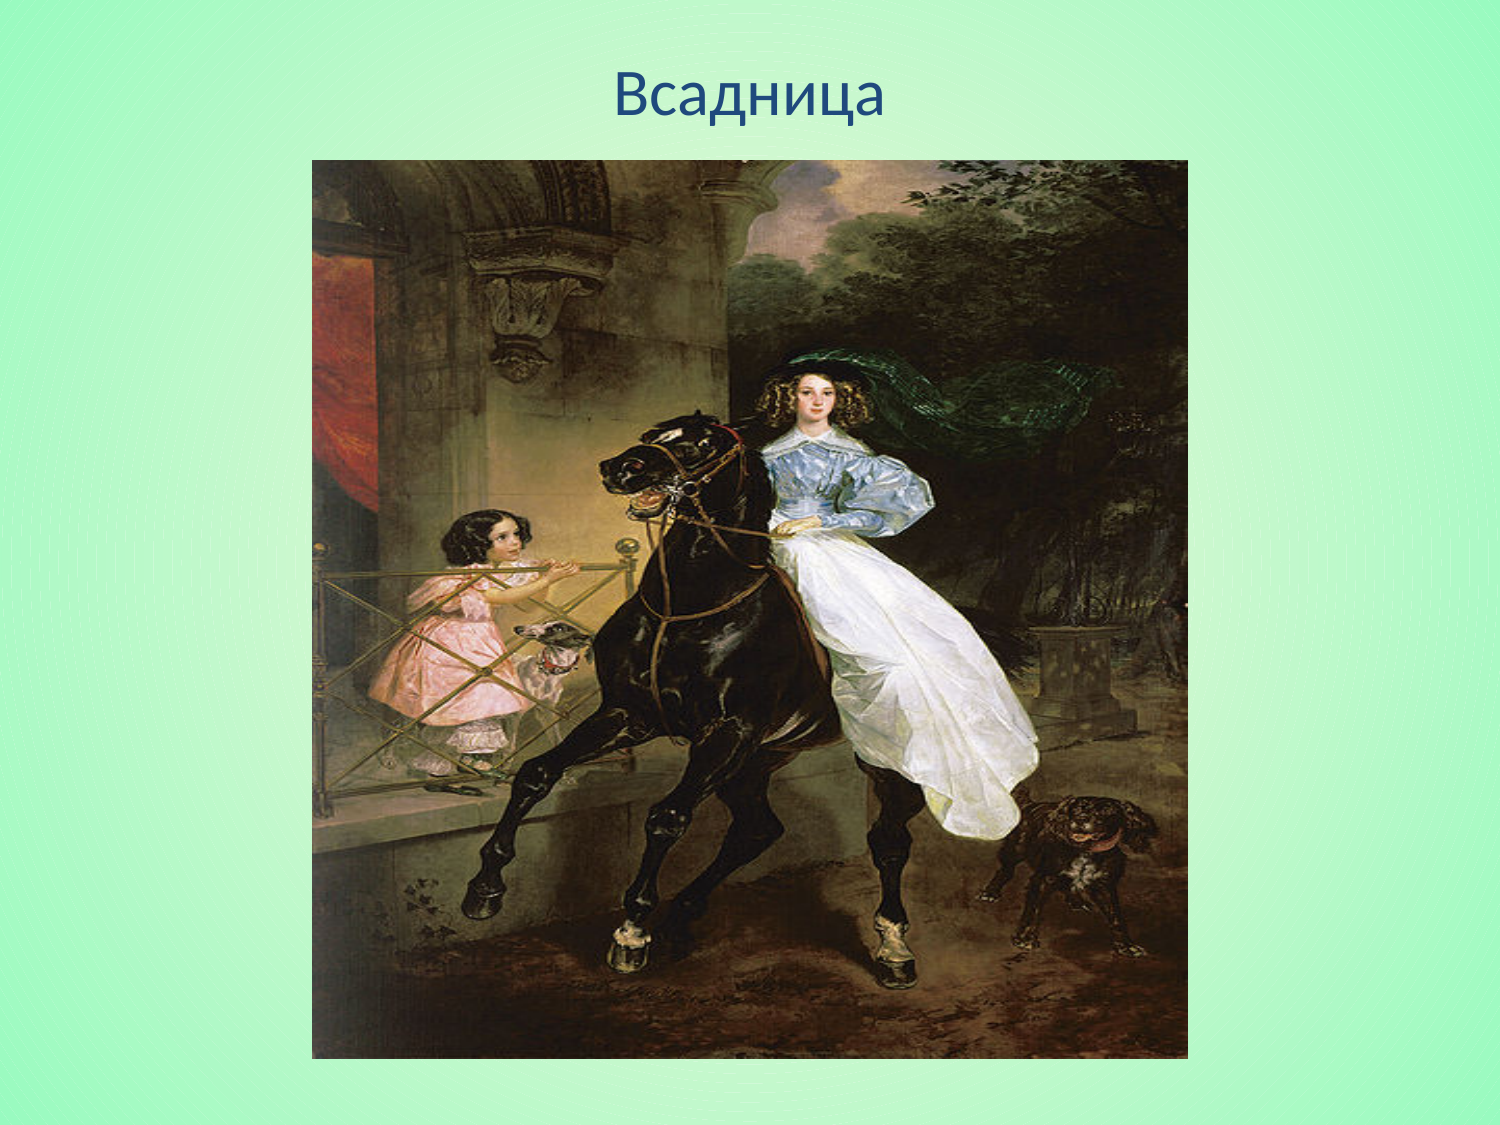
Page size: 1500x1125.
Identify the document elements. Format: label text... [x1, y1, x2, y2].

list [312, 160, 1188, 1059]
title Всадница [75, 0, 1425, 183]
